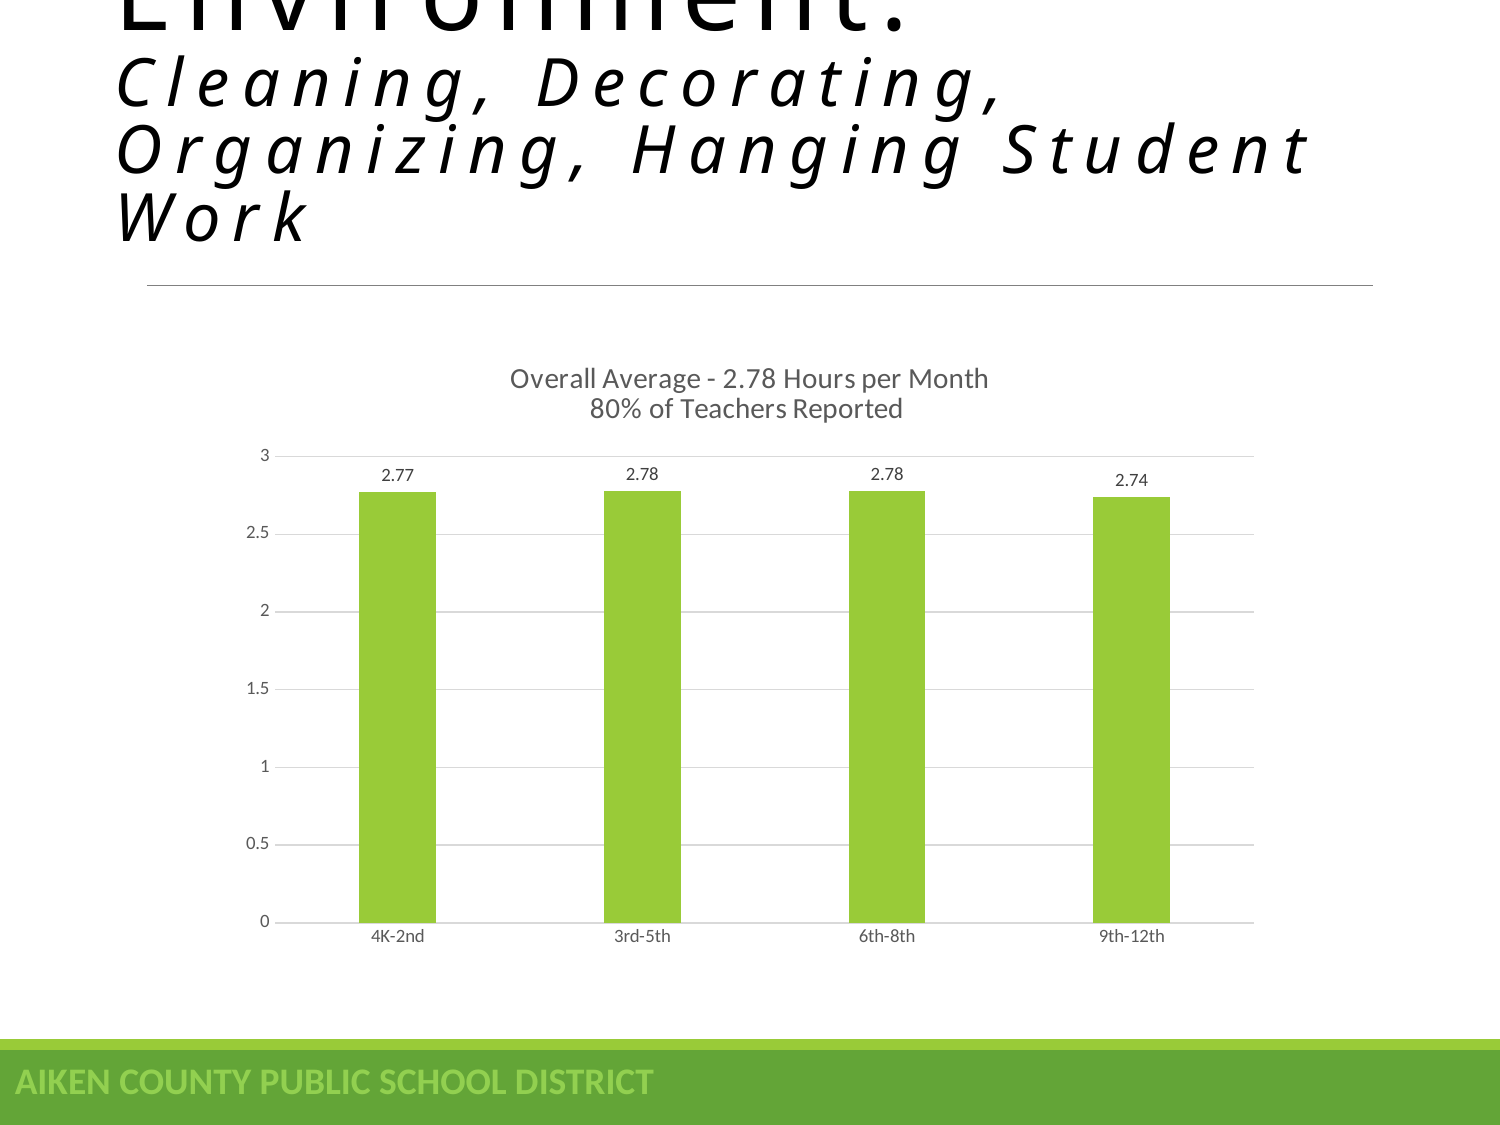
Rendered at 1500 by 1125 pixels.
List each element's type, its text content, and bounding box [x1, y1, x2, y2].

title Classroom Environment: Cleaning, Decorating, Organizing, Hanging Student Work [99, 109, 1500, 425]
text_box AIKEN COUNTY PUBLIC SCHOOL DISTRICT [0, 1049, 1500, 1110]
chart [224, 336, 1276, 961]
